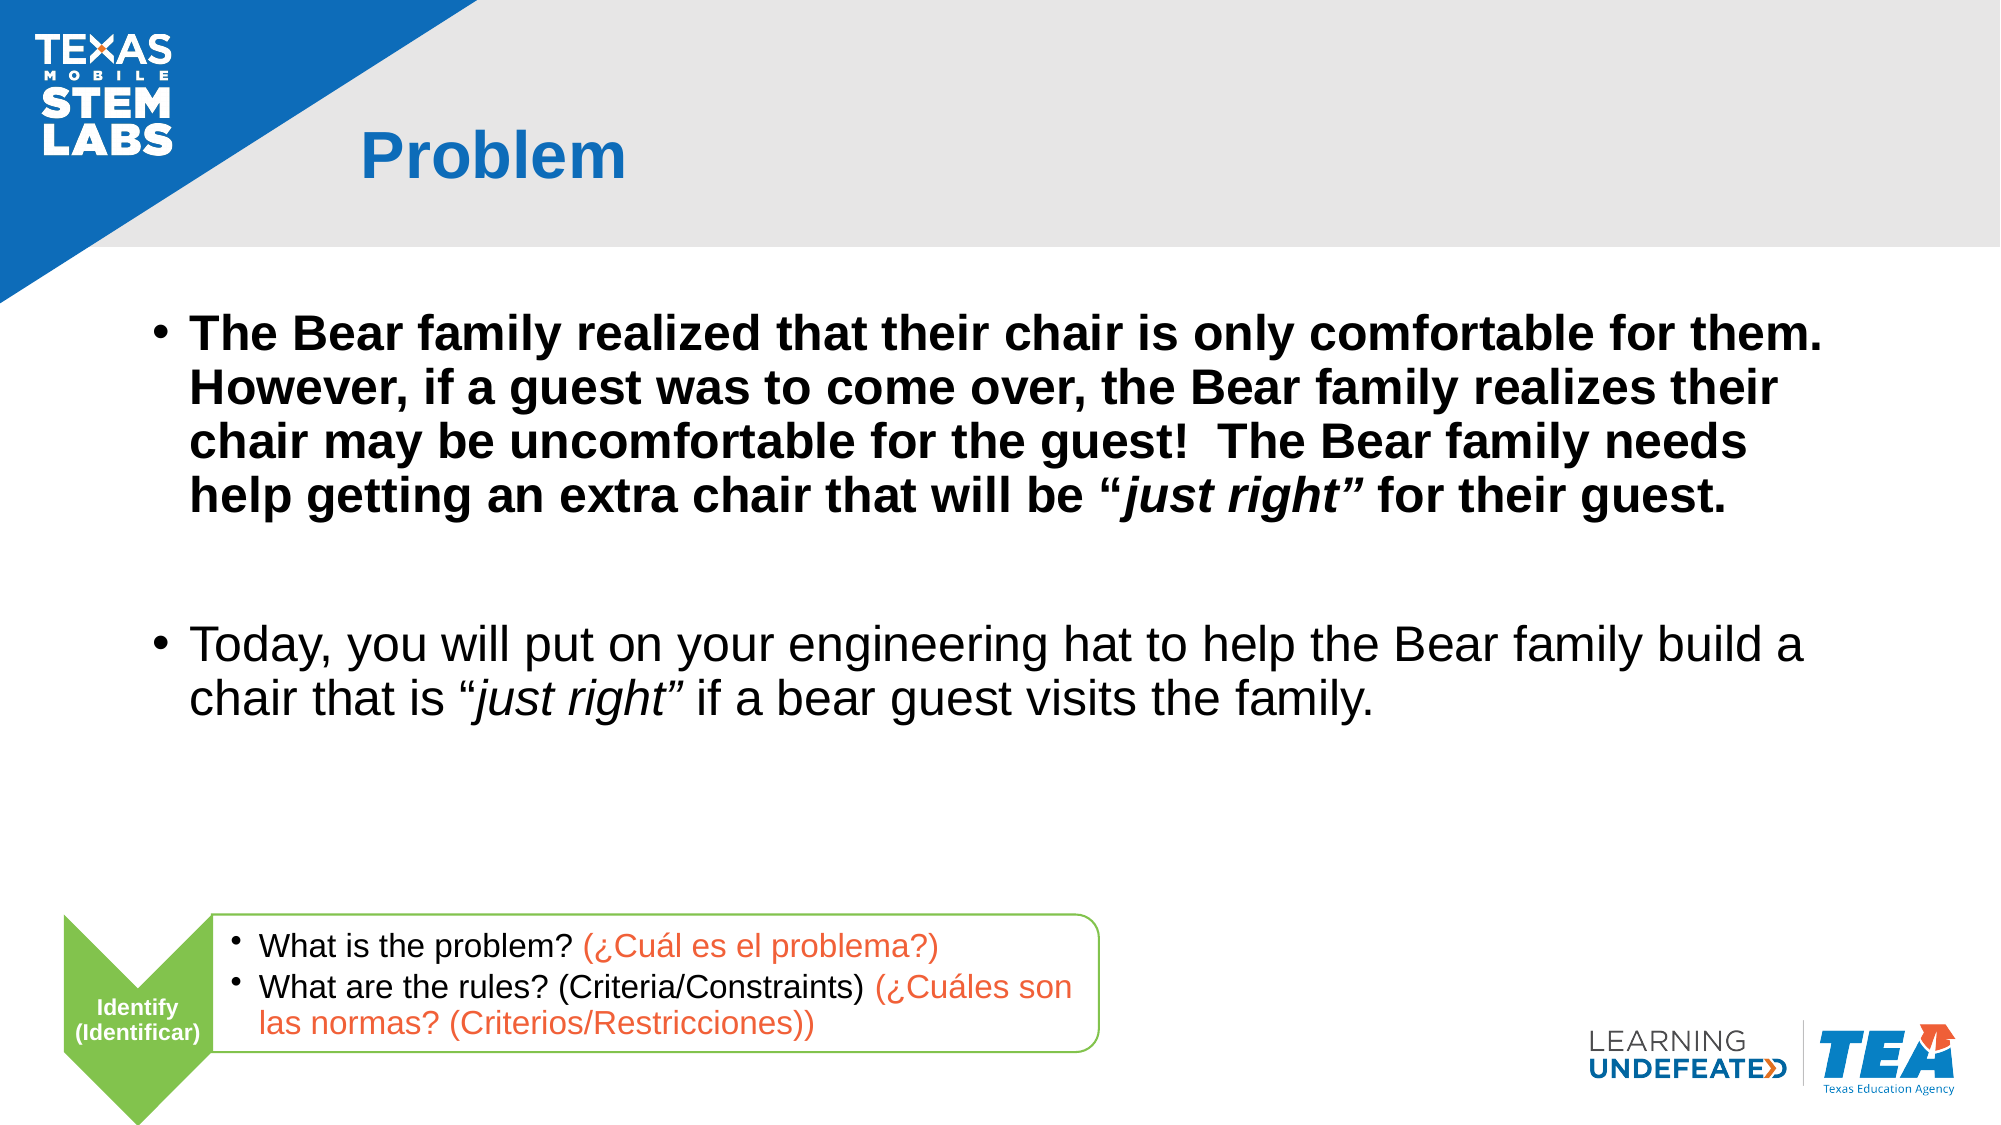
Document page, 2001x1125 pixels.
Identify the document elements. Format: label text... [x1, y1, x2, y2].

list The Bear family realized that their chair is only comfortable for them. However, if a guest was to come over, the Bear family realizes their chair may be uncomfortable for the guest! The Bear family needs help getting an extra chair that will be “just right” for their guest. Today, you will put on your engineering hat to help the Bear family build a chair that is “just right” if a bear guest visits the family. [137, 299, 1863, 1014]
title Problem [345, 48, 1801, 266]
picture [1590, 1020, 1957, 1096]
picture [35, 34, 173, 160]
